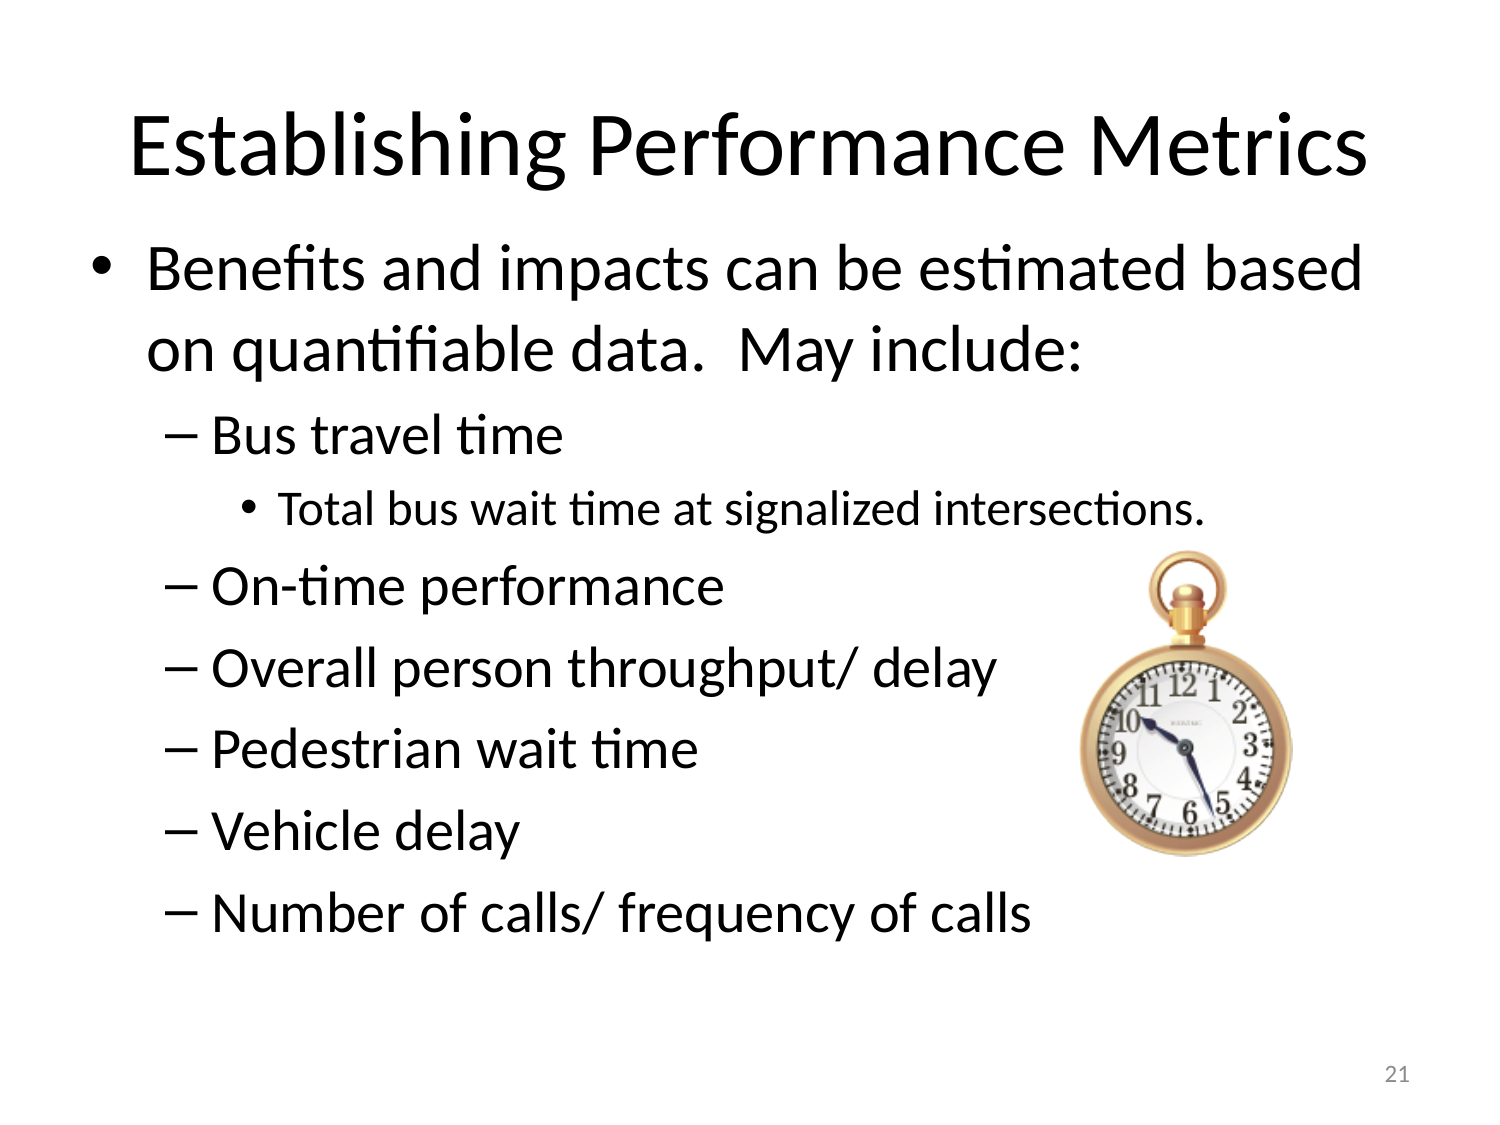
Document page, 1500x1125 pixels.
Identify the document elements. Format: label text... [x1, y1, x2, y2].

list Benefits and impacts can be estimated based on quantifiable data. May include: Bus travel time Total bus wait time at signalized intersections. On-time performance Overall person throughput/ delay Pedestrian wait time Vehicle delay Number of calls/ frequency of calls [75, 216, 1425, 960]
title Establishing Performance Metrics [75, 45, 1425, 216]
slide_number 21 [1074, 1042, 1425, 1103]
picture [1079, 550, 1293, 858]
